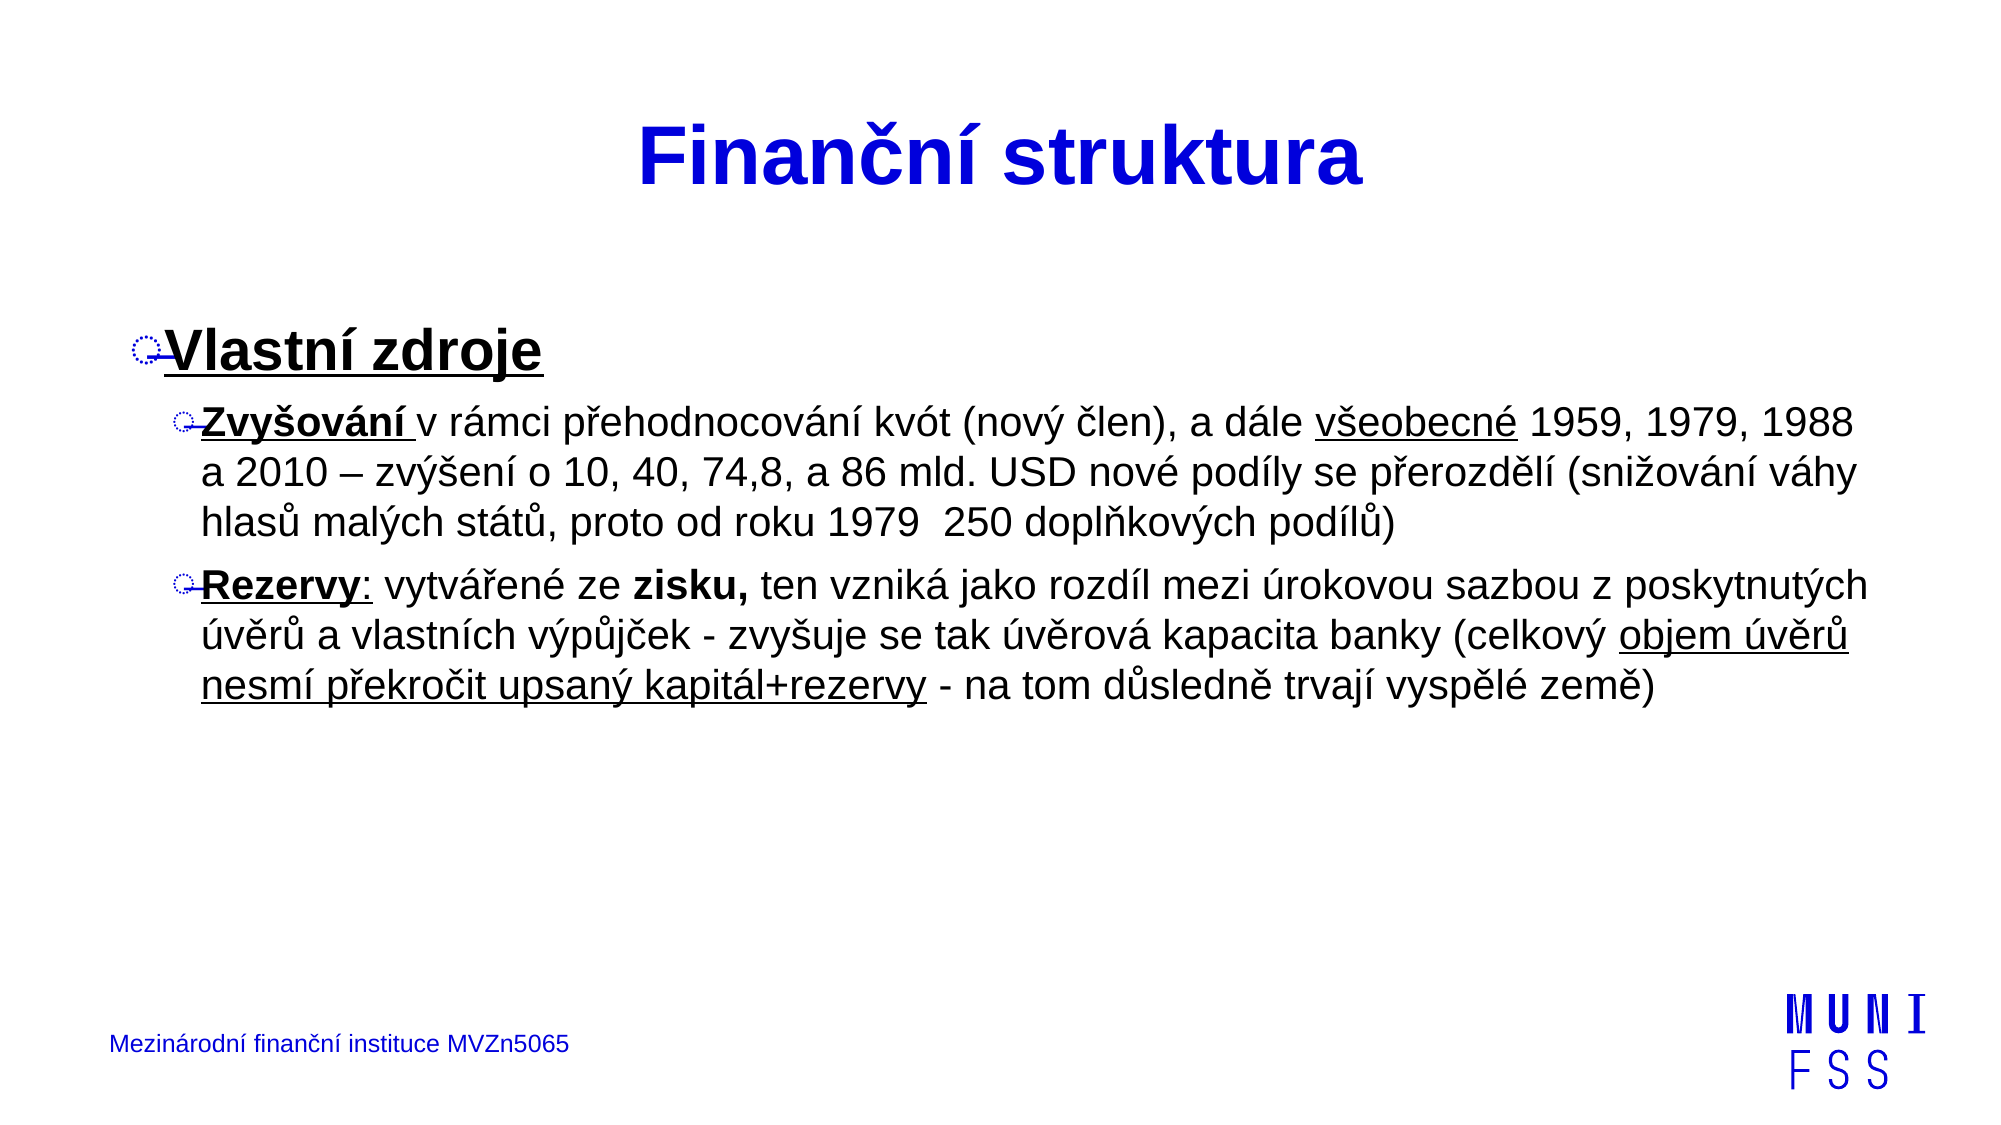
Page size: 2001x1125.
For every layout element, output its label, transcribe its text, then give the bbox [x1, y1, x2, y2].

title Finanční struktura [118, 118, 1883, 193]
footer Mezinárodní finanční instituce MVZn5065 [109, 1021, 1409, 1063]
list Vlastní zdroje Zvyšování v rámci přehodnocování kvót (nový člen), a dále všeobecné 1959, 1979, 1988 a 2010 – zvýšení o 10, 40, 74,8, a 86 mld. USD nové podíly se přerozdělí (snižování váhy hlasů malých států, proto od roku 1979 250 doplňkových podílů) Rezervy: vytvářené ze zisku, ten vzniká jako rozdíl mezi úrokovou sazbou z poskytnutých úvěrů a vlastních výpůjček - zvyšuje se tak úvěrová kapacita banky (celkový objem úvěrů nesmí překročit upsaný kapitál+rezervy - na tom důsledně trvají vyspělé země) [118, 277, 1883, 957]
